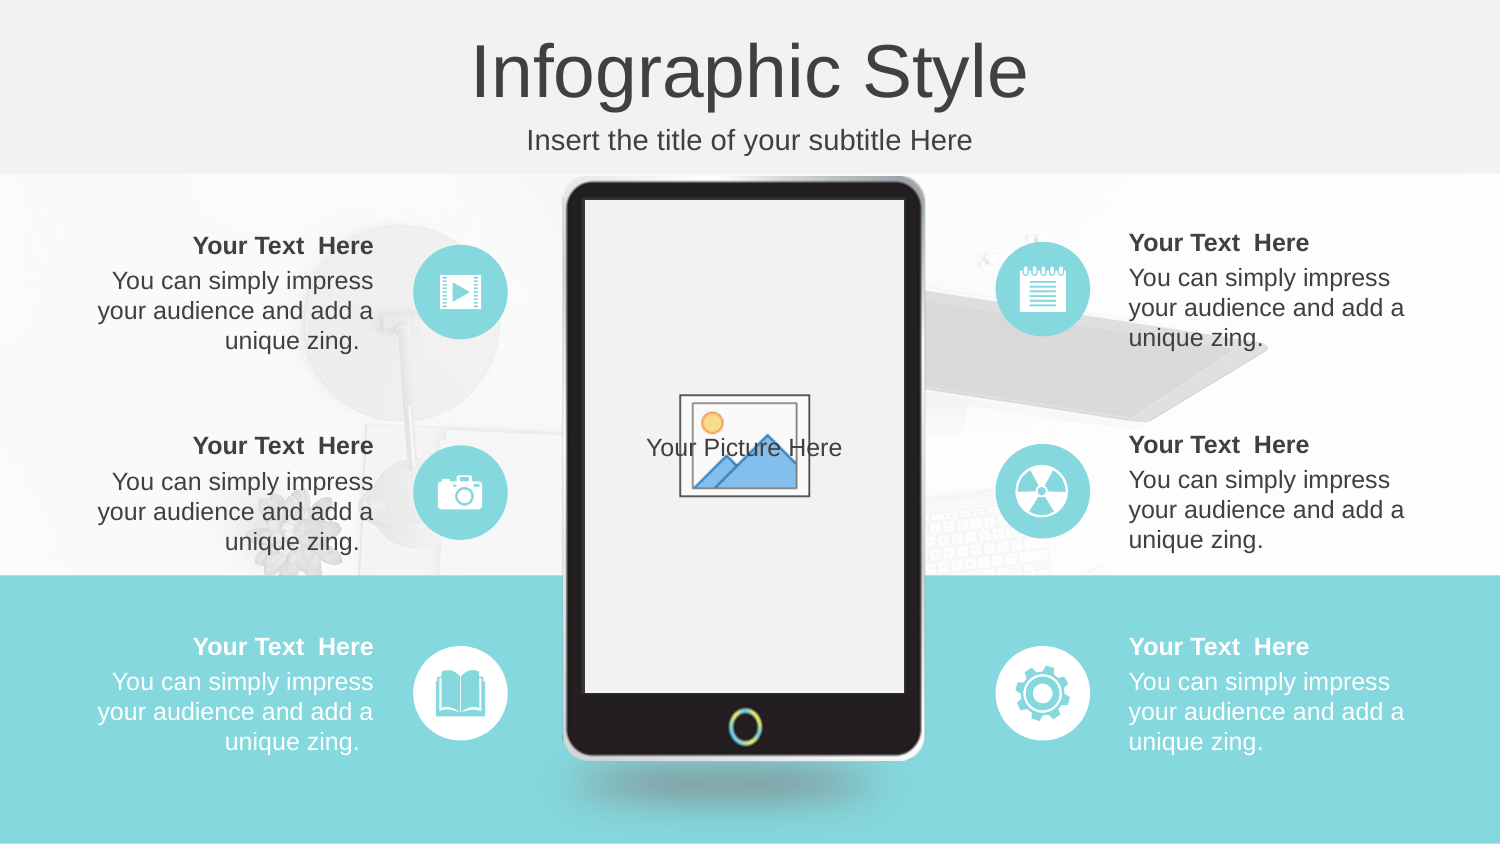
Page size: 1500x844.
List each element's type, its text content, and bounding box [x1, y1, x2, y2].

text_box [1113, 622, 1429, 765]
list Infographic Style [0, 20, 1500, 114]
text_box [438, 273, 483, 311]
text_box [1017, 264, 1068, 315]
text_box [73, 421, 390, 564]
picture [0, 174, 1500, 844]
text_box [411, 643, 510, 743]
text_box [1013, 462, 1071, 520]
text_box [433, 668, 488, 719]
text_box [1013, 663, 1073, 723]
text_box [1113, 218, 1429, 360]
text_box [435, 473, 485, 512]
list Insert the title of your subtitle Here [0, 114, 1500, 162]
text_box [1113, 420, 1429, 562]
text_box [993, 441, 1093, 541]
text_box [73, 622, 390, 765]
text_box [73, 221, 390, 363]
text_box [411, 443, 510, 542]
text_box [411, 242, 510, 342]
text_box [993, 239, 1093, 339]
text_box [993, 643, 1093, 743]
